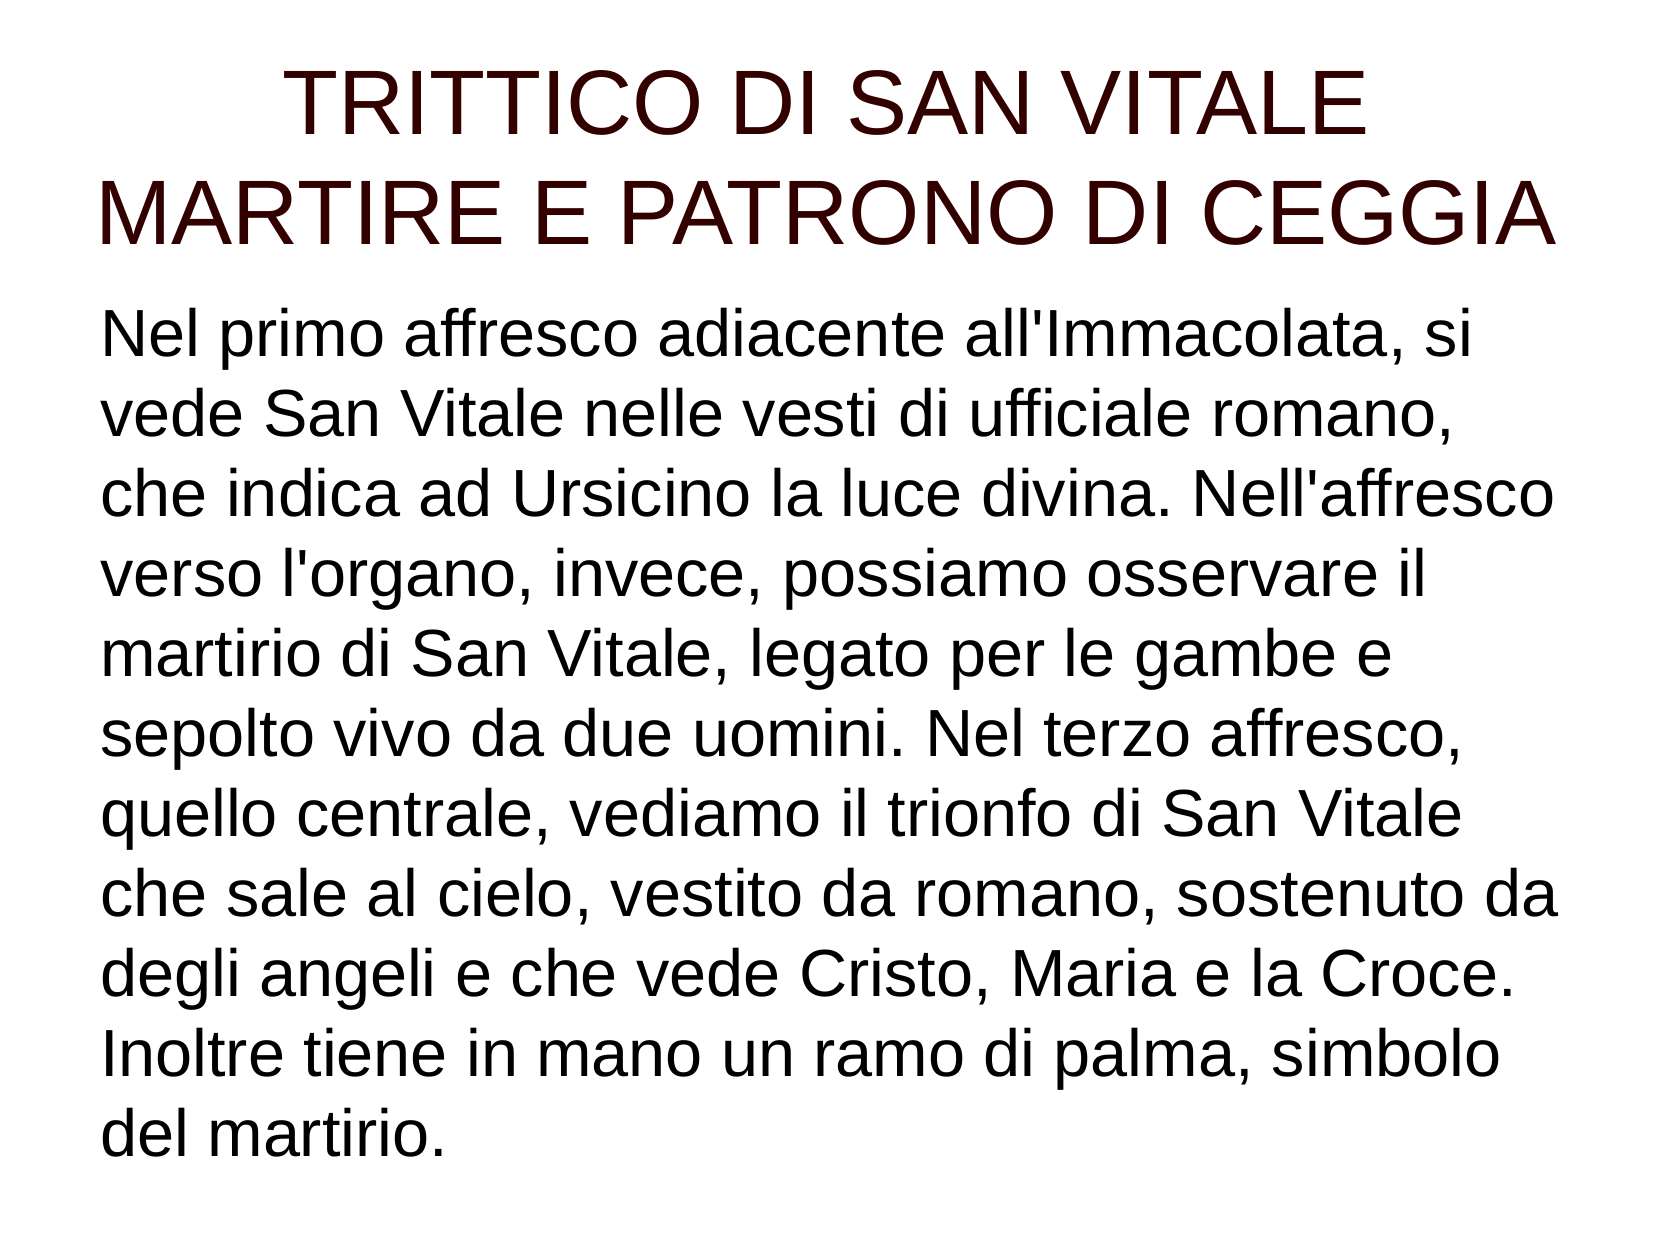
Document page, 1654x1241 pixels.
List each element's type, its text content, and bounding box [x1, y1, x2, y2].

list Nel primo affresco adiacente all'Immacolata, si vede San Vitale nelle vesti di ufficiale romano, che indica ad Ursicino la luce divina. Nell'affresco verso l'organo, invece, possiamo osservare il martirio di San Vitale, legato per le gambe e sepolto vivo da due uomini. Nel terzo affresco, quello centrale, vediamo il trionfo di San Vitale che sale al cielo, vestito da romano, sostenuto da degli angeli e che vede Cristo, Maria e la Croce. Inoltre tiene in mano un ramo di palma, simbolo del martirio. [82, 290, 1571, 1113]
title TRITTICO DI SAN VITALE MARTIRE E PATRONO DI CEGGIA [82, 49, 1571, 257]
